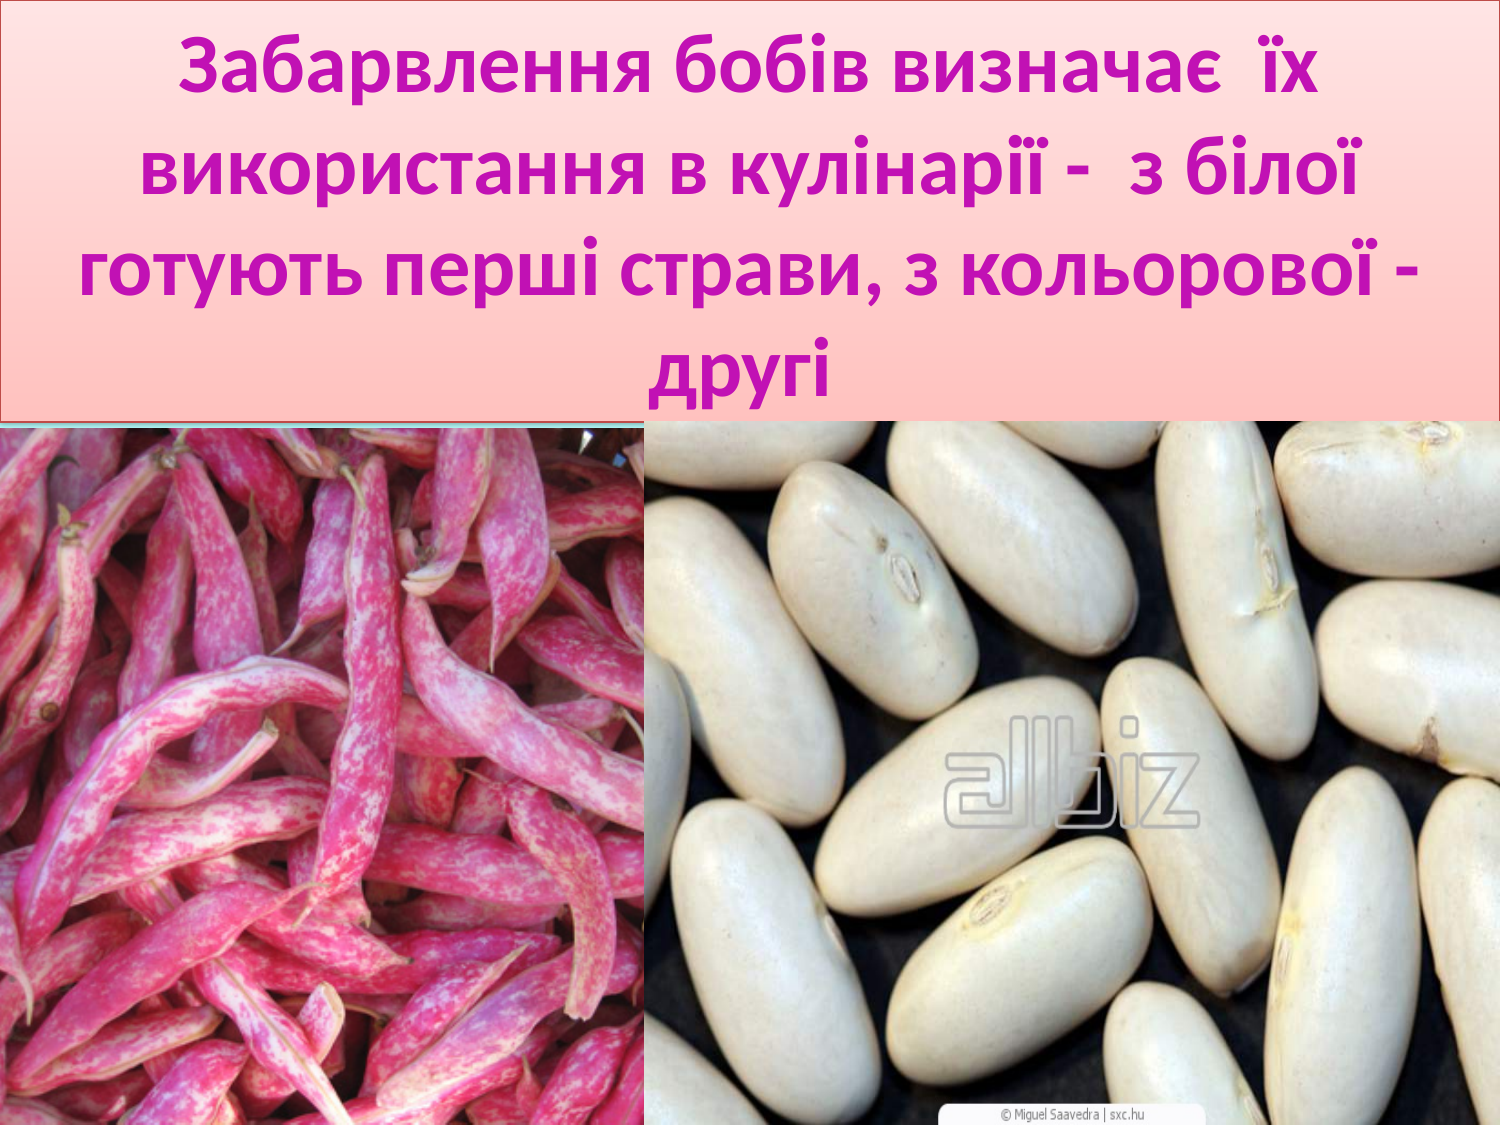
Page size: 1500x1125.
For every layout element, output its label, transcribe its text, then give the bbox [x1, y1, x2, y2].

title Забарвлення бобів визначає їх використання в кулінарії - з білої готують перші страви, з кольорової - другі [0, 0, 1500, 423]
picture [0, 421, 1500, 1125]
